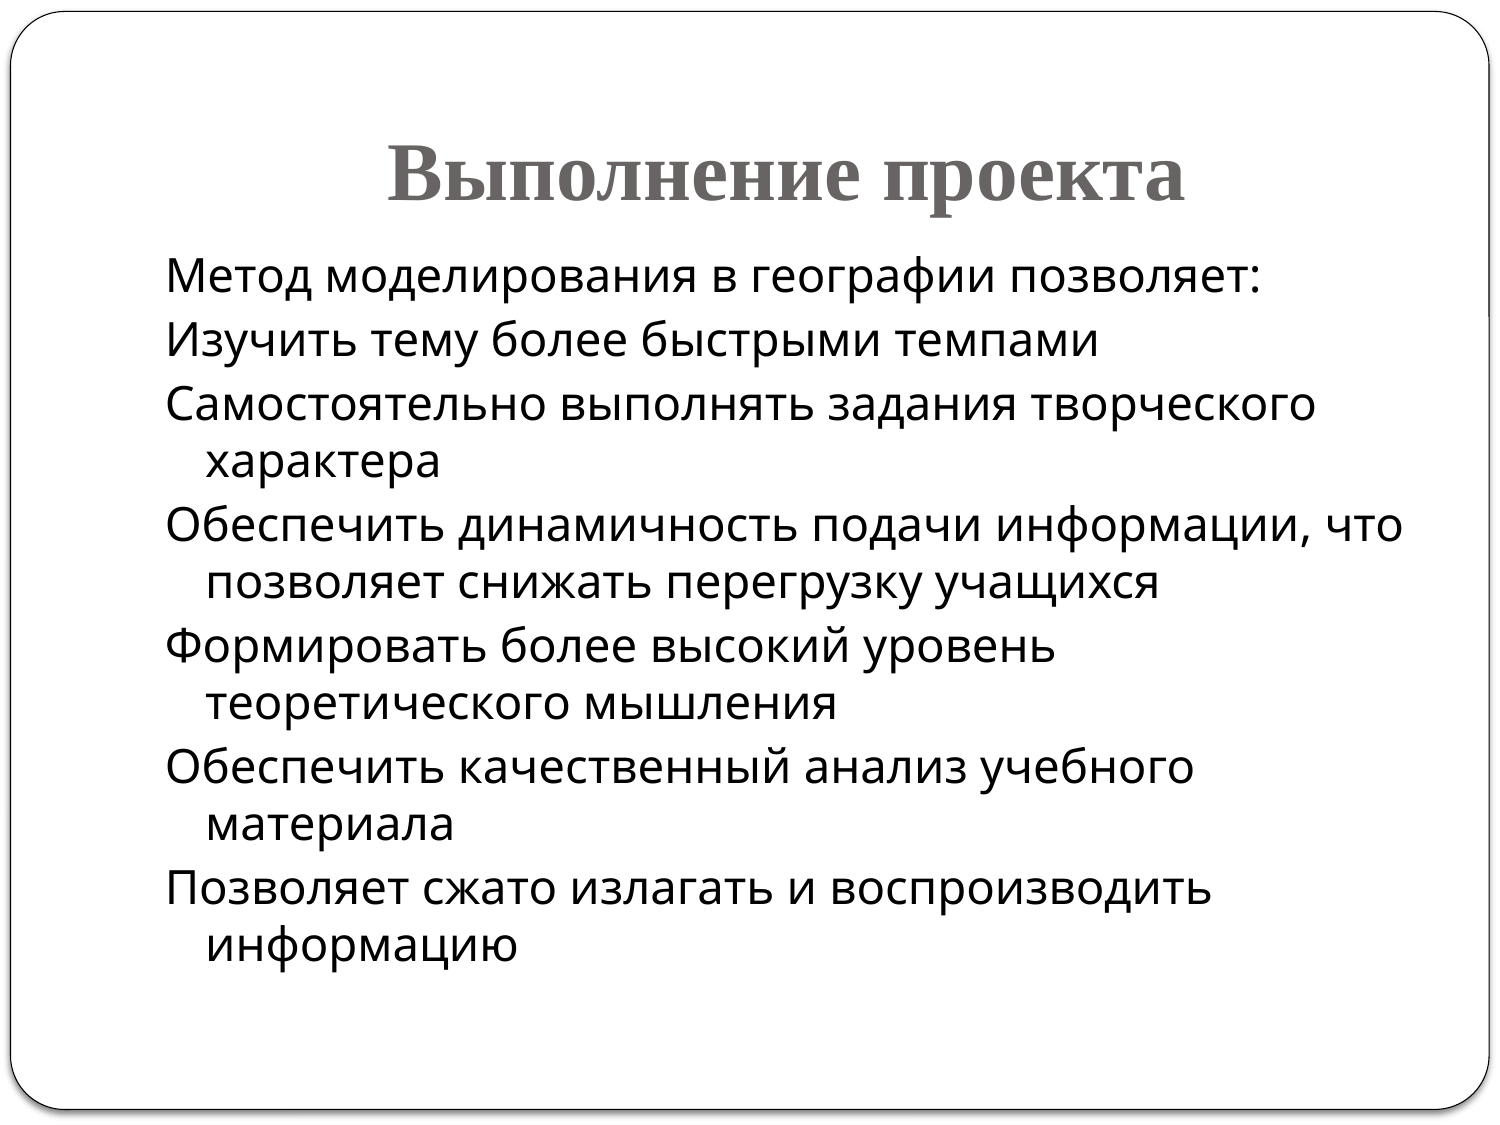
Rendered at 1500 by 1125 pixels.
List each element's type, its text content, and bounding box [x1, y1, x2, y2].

title Выполнение проекта [150, 45, 1425, 233]
list Метод моделирования в географии позволяет: Изучить тему более быстрыми темпами Самостоятельно выполнять задания творческого характера Обеспечить динамичность подачи информации, что позволяет снижать перегрузку учащихся Формировать более высокий уровень теоретического мышления Обеспечить качественный анализ учебного материала Позволяет сжато излагать и воспроизводить информацию [150, 237, 1425, 988]
